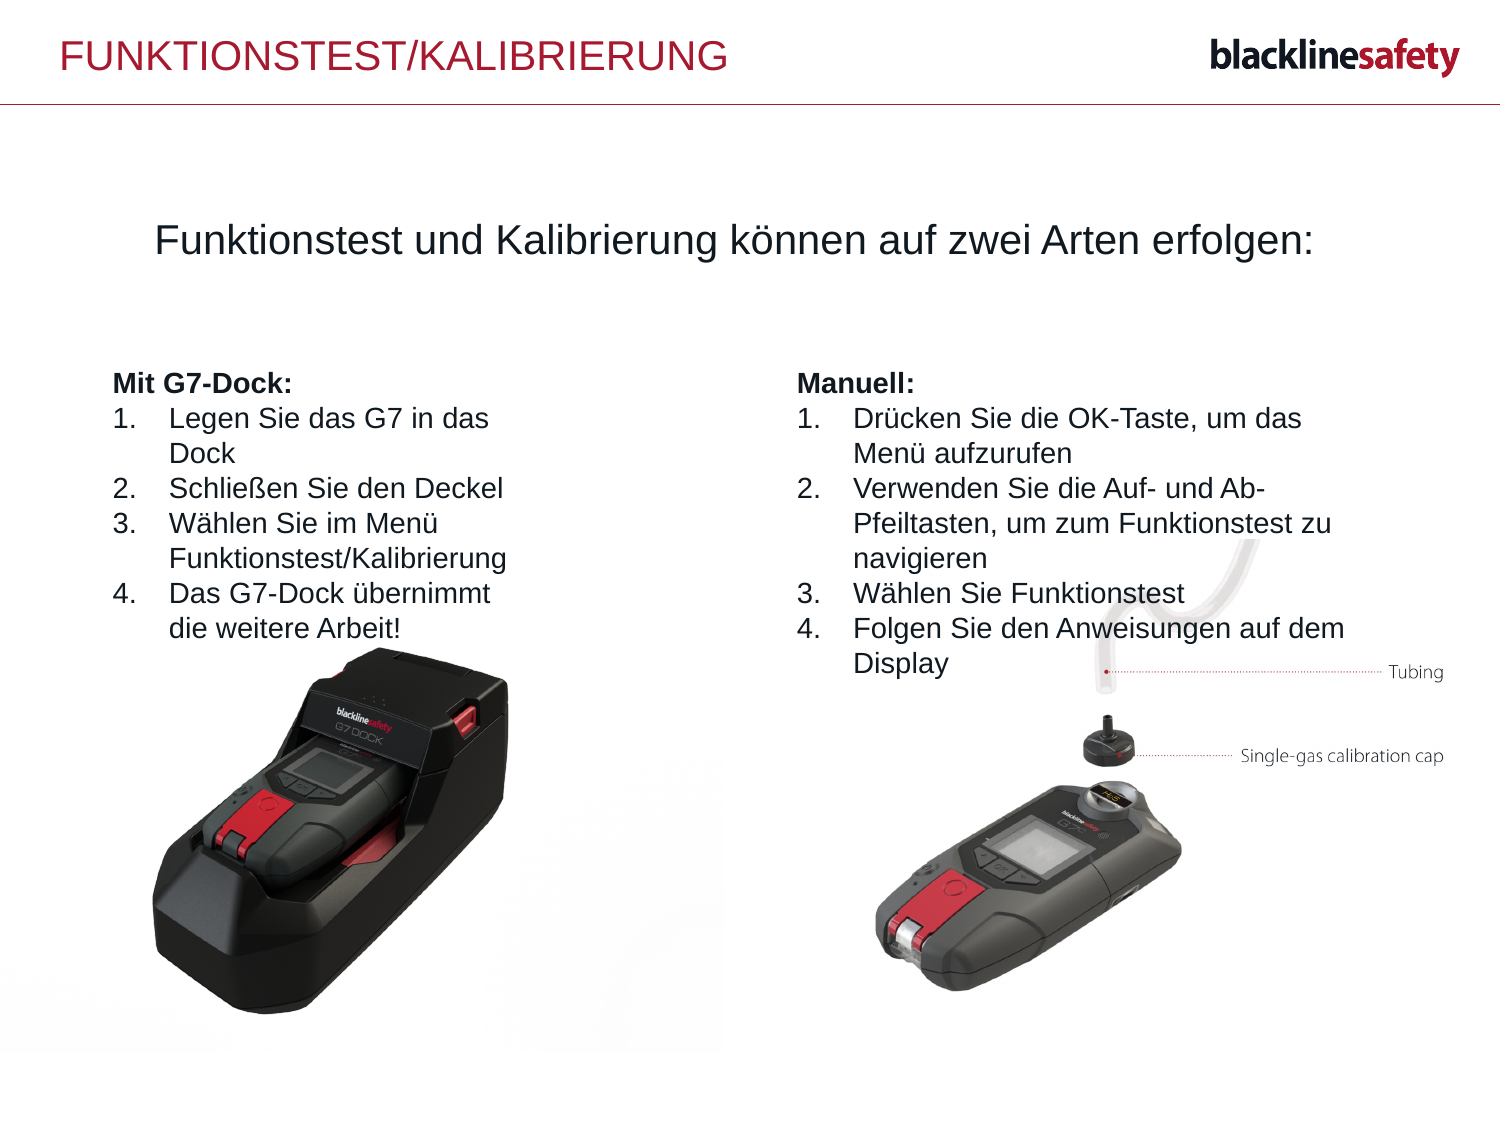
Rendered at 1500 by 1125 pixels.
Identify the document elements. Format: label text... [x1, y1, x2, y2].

picture [765, 539, 1500, 1030]
title FUNKTIONSTEST/KALIBRIERUNG [44, 19, 1102, 95]
text_box Manuell: Drücken Sie die OK-Taste, um das Menü aufzurufen Verwenden Sie die Auf- und Ab-Pfeiltasten, um zum Funktionstest zu navigieren Wählen Sie Funktionstest Folgen Sie den Anweisungen auf dem Display [782, 357, 1380, 539]
picture [0, 550, 724, 1053]
text_box Funktionstest und Kalibrierung können auf zwei Arten erfolgen: [139, 205, 1330, 271]
picture [1211, 38, 1460, 78]
text_box Mit G7-Dock: Legen Sie das G7 in das Dock Schließen Sie den Deckel Wählen Sie im Menü Funktionstest/Kalibrierung Das G7-Dock übernimmt die weitere Arbeit! [97, 357, 549, 550]
